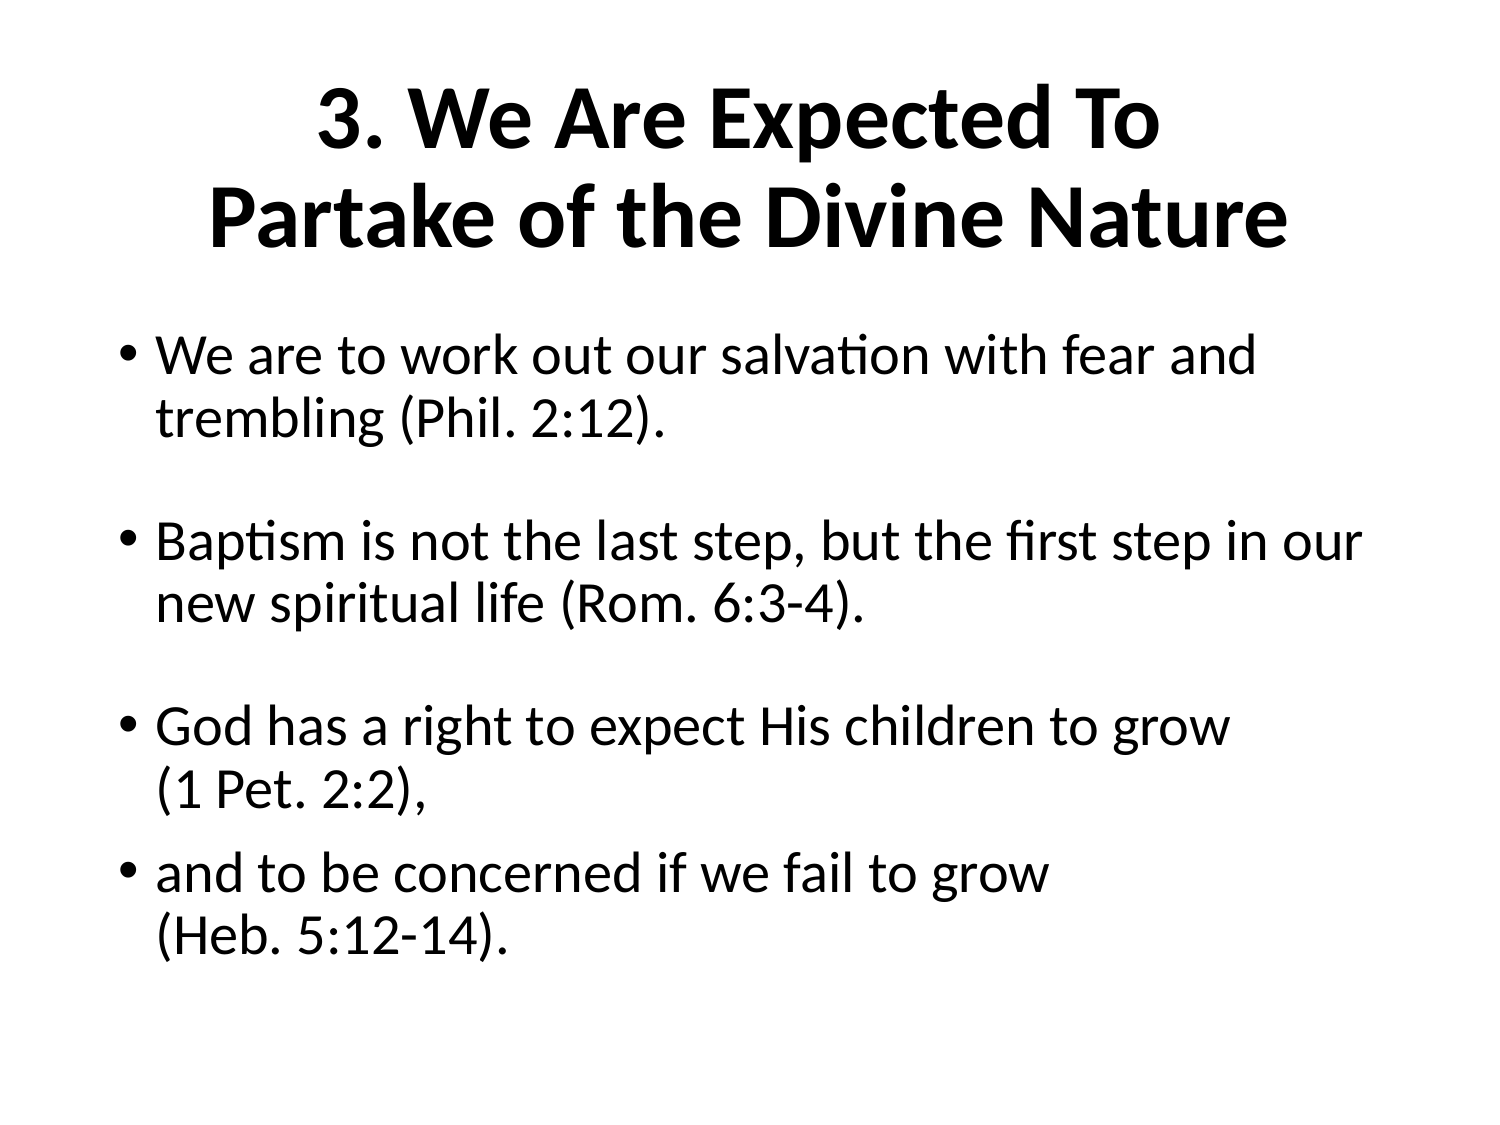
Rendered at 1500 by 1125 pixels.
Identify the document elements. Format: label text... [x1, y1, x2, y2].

list We are to work out our salvation with fear and trembling (Phil. 2:12). Baptism is not the last step, but the first step in our new spiritual life (Rom. 6:3-4). God has a right to expect His children to grow (1 Pet. 2:2), and to be concerned if we fail to grow (Heb. 5:12-14). [103, 316, 1397, 1031]
title 3. We Are Expected To Partake of the Divine Nature [103, 59, 1397, 278]
